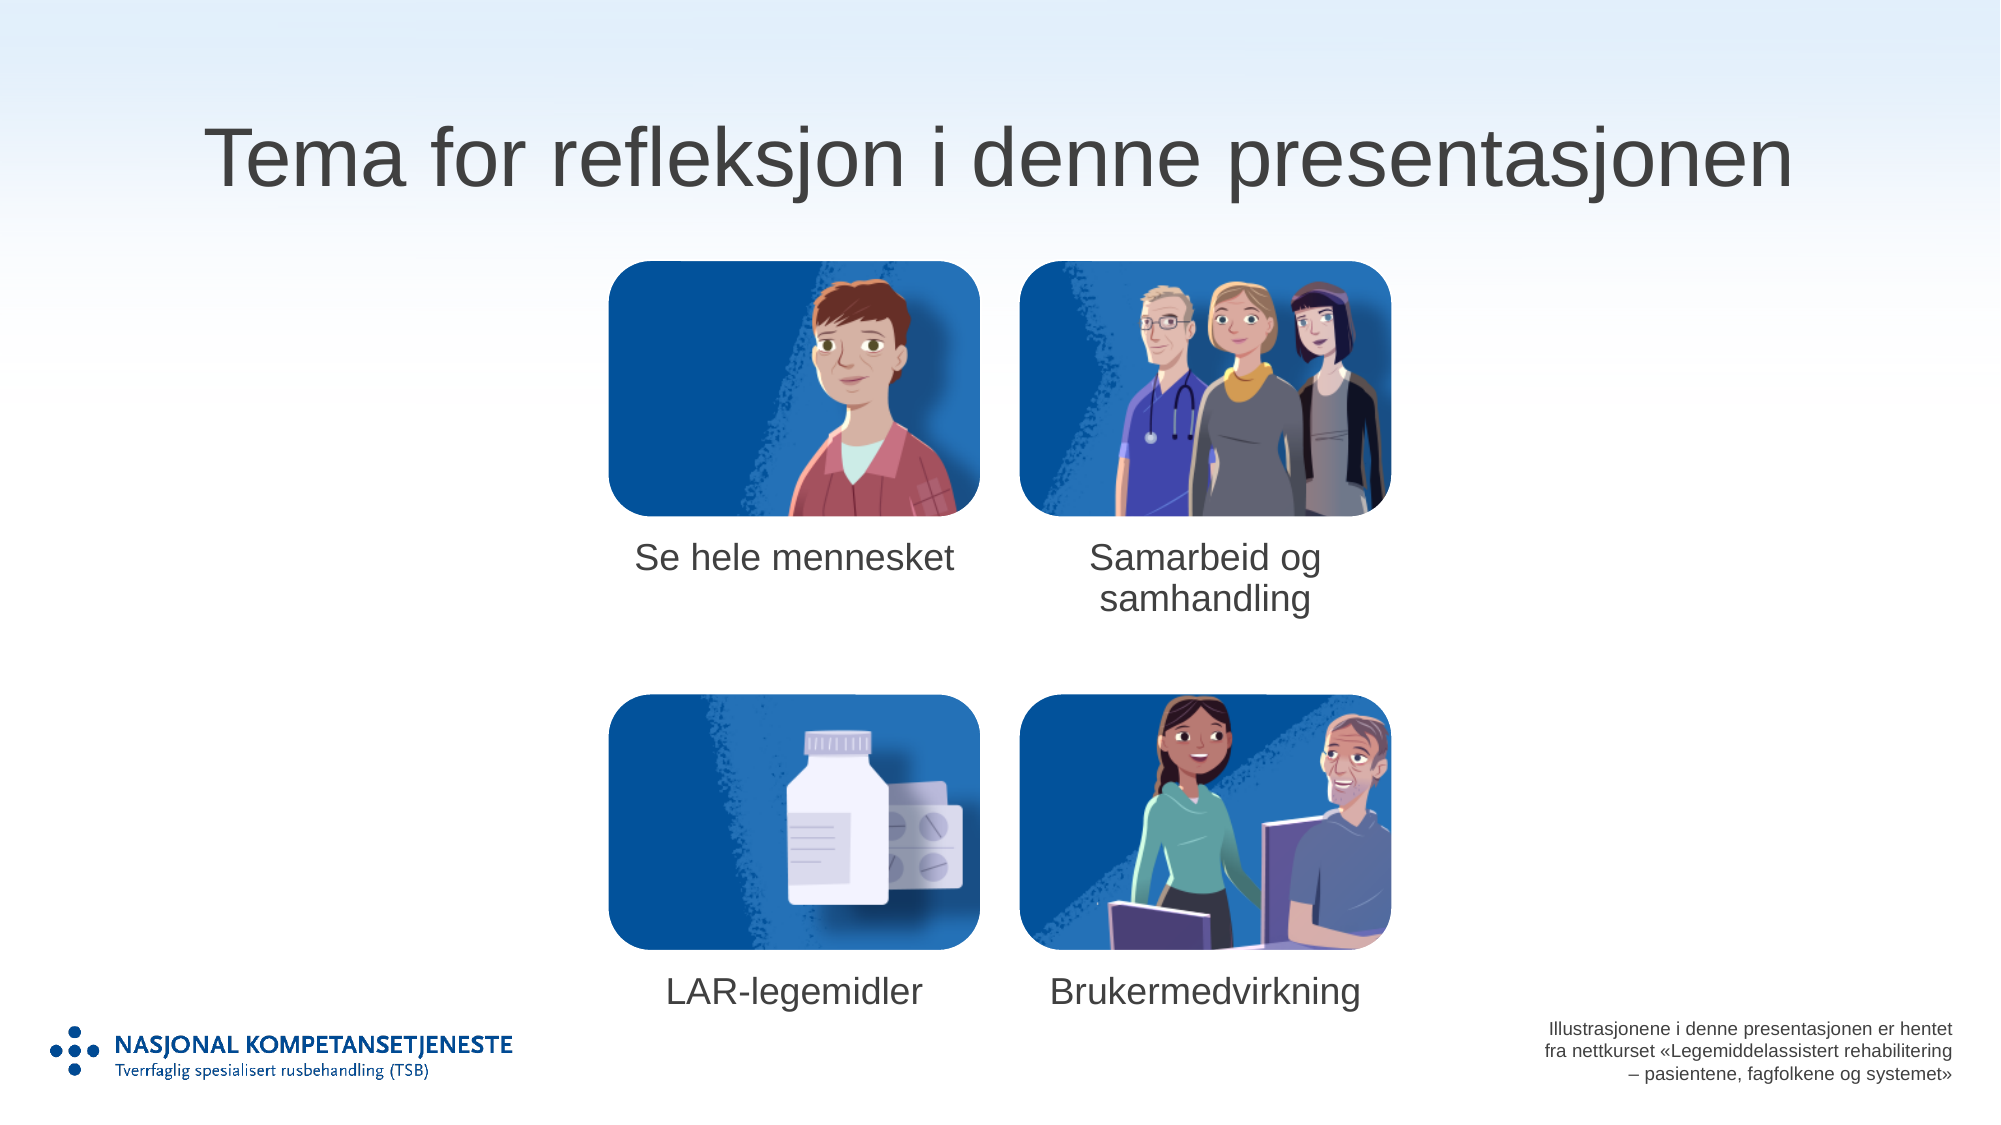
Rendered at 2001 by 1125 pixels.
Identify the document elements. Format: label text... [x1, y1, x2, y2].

picture [0, 0, 2000, 1125]
text_box Illustrasjonene i denne presentasjonen er hentet fra nettkurset «Legemiddelassistert rehabilitering – pasientene, fagfolkene og systemet» [1528, 1009, 1967, 1092]
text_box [425, 259, 1575, 1090]
title Tema for refleksjon i denne presentasjonen [137, 59, 1863, 260]
